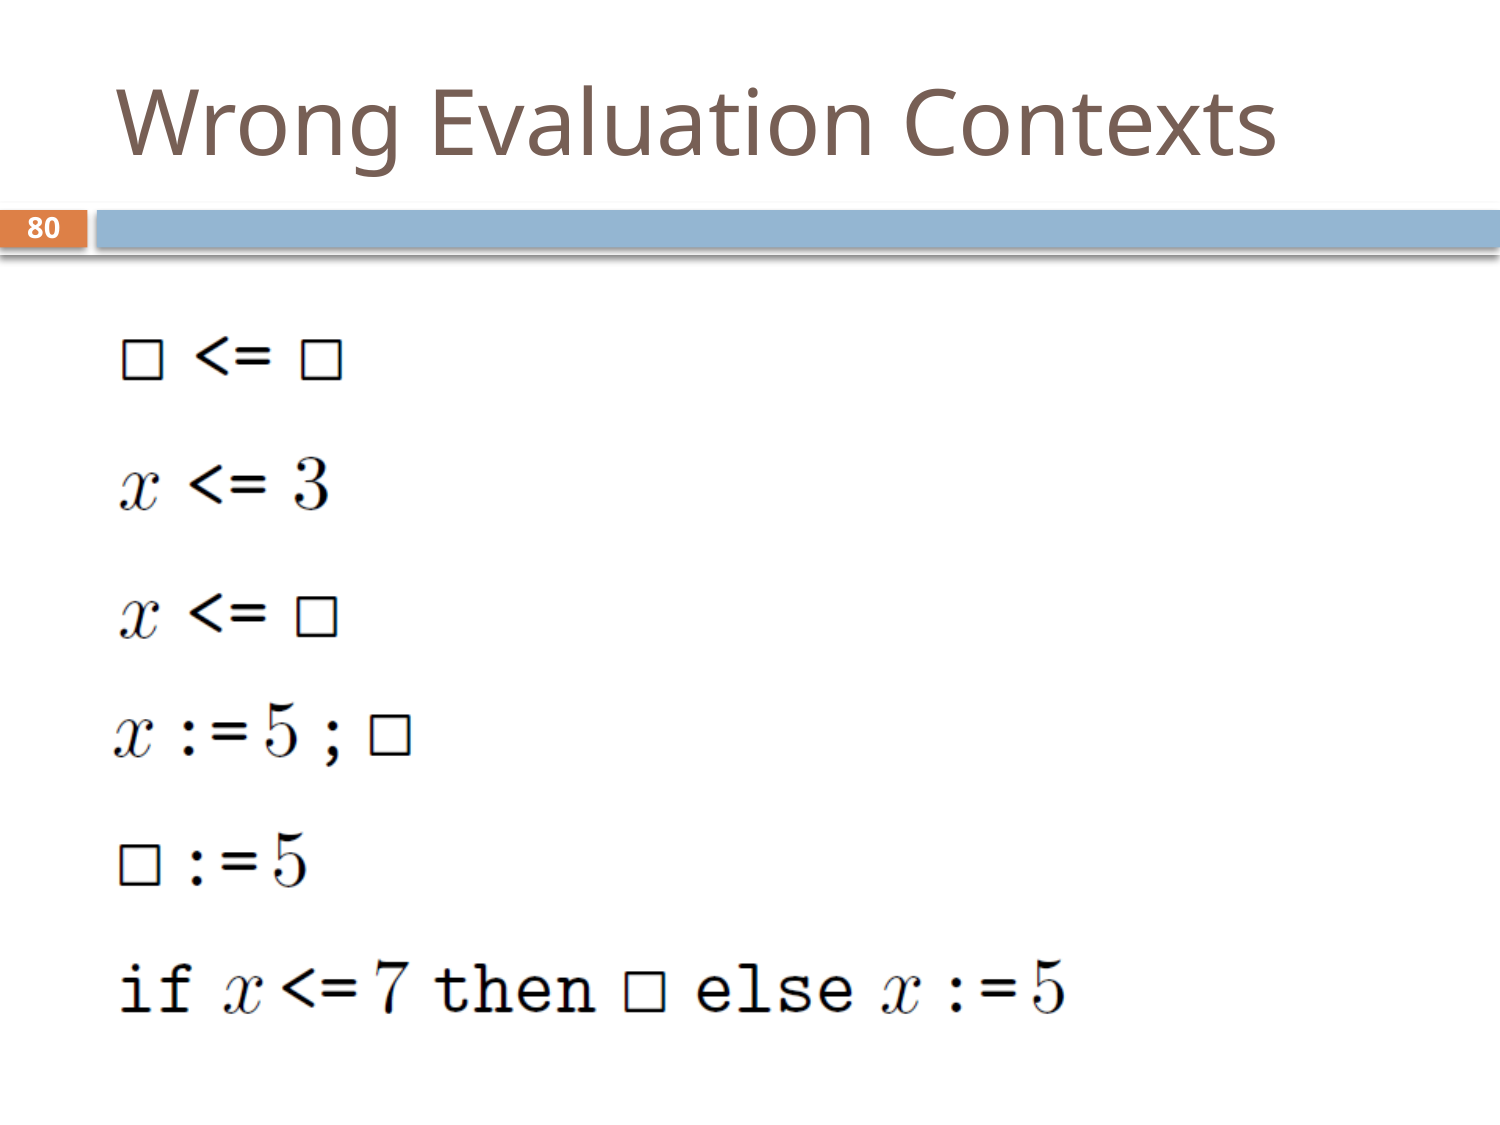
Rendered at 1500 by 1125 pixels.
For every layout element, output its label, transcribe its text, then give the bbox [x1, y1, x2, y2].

picture [101, 699, 426, 776]
picture [101, 824, 313, 902]
picture [102, 944, 1076, 1026]
title Wrong Evaluation Contexts [100, 37, 1438, 200]
slide_number 80 [0, 208, 88, 249]
picture [107, 324, 351, 654]
